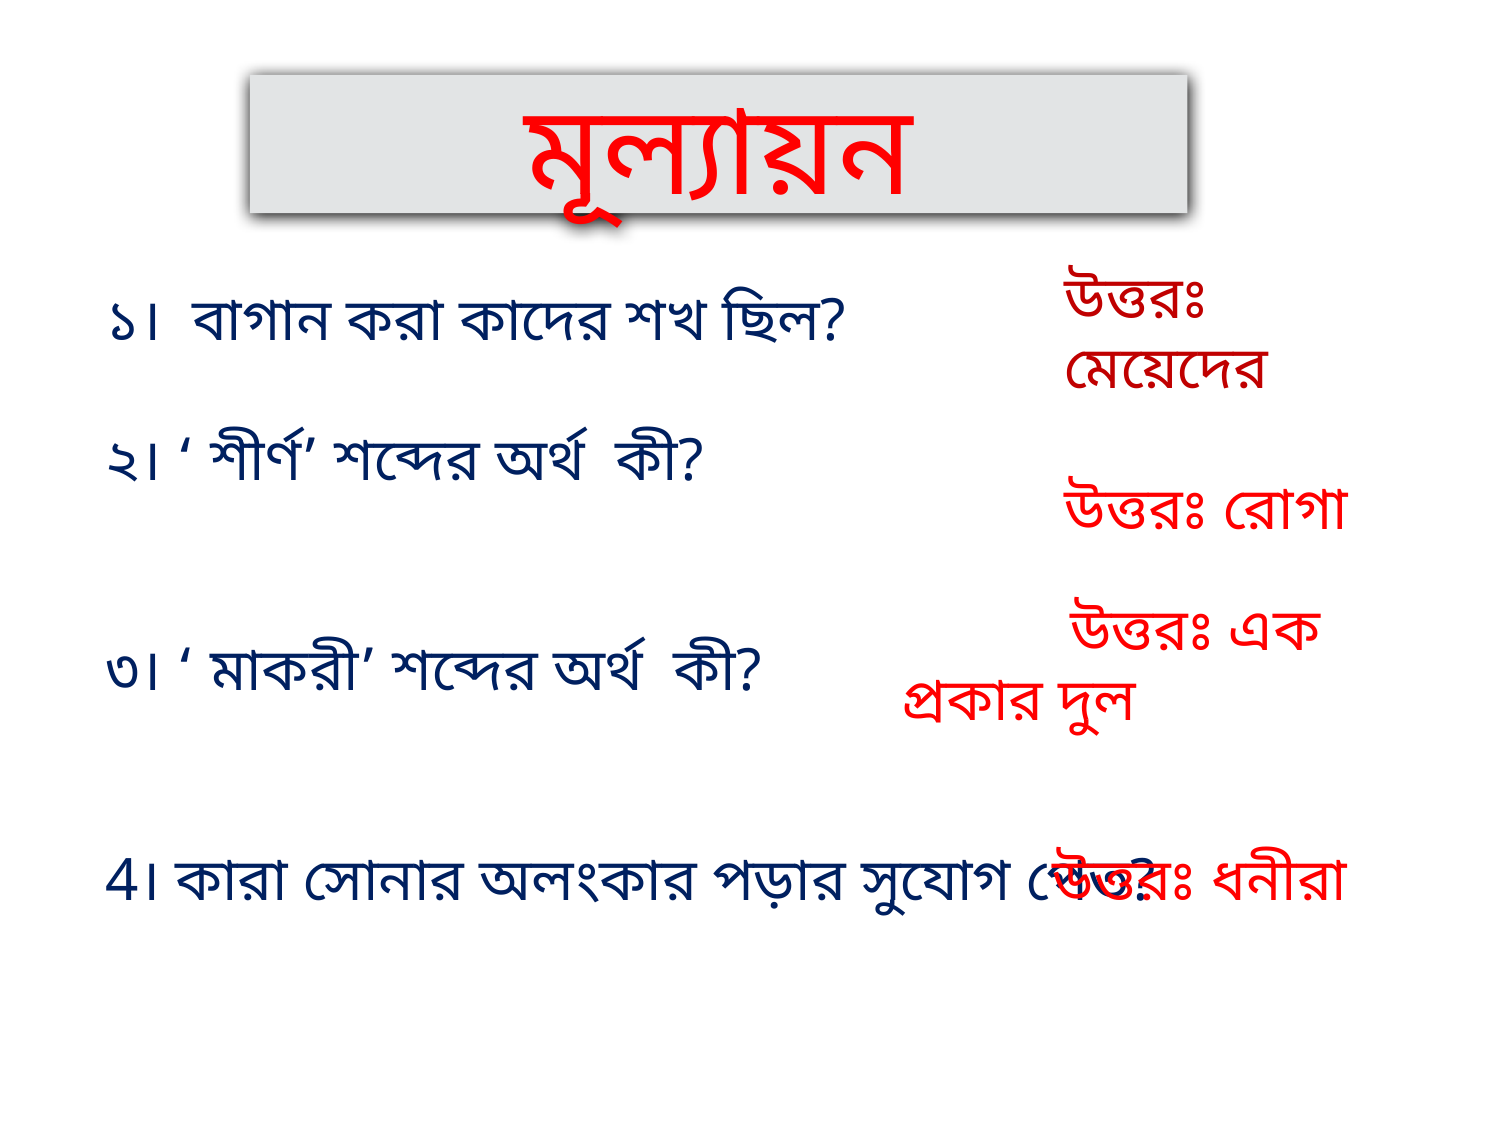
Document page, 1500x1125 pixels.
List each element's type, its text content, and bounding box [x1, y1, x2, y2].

text_box উত্তরঃ রোগা [1049, 445, 1376, 567]
text_box ১। বাগান করা কাদের শখ ছিল? ২। ‘ শীর্ণ’ শব্দের অর্থ কী? ৩। ‘ মাকরী’ শব্দের অর্থ কী? 4। কারা সোনার অলংকার পড়ার সুযোগ পেত? [90, 244, 1500, 1001]
text_box উত্তরঃ ধনীরা [1024, 815, 1376, 940]
text_box [107, 626, 1259, 765]
text_box উত্তরঃ মেয়েদের [1049, 270, 1376, 389]
text_box উত্তরঃ এক প্রকার দুল [886, 597, 1464, 726]
text_box মূল্যায়ন [249, 74, 1188, 214]
